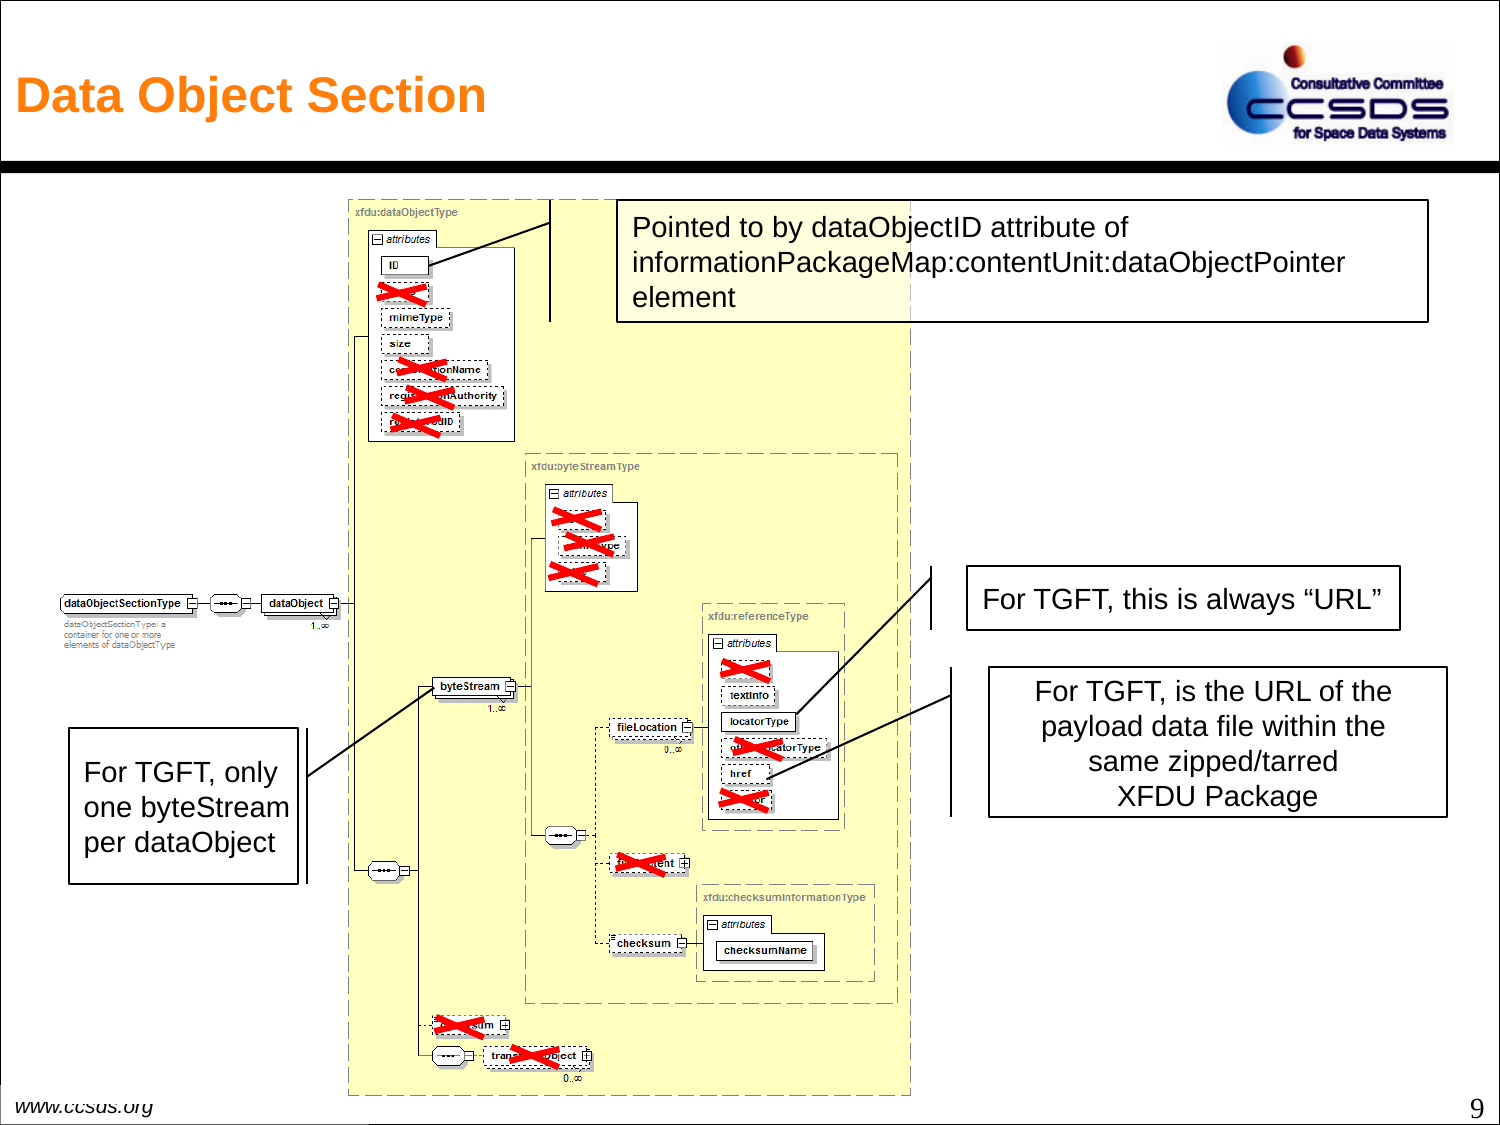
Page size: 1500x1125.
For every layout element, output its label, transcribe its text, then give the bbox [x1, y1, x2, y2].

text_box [551, 508, 602, 530]
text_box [615, 854, 666, 876]
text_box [404, 387, 455, 408]
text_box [396, 358, 448, 380]
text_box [563, 533, 615, 555]
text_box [376, 283, 427, 305]
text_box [509, 1046, 560, 1068]
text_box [718, 790, 769, 812]
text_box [548, 563, 599, 585]
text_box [434, 1016, 485, 1038]
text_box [720, 660, 771, 682]
picture [1222, 42, 1454, 145]
slide_number 9 [1149, 1082, 1500, 1125]
text_box For TGFT, this is always “URL” [967, 565, 1401, 630]
title Data Object Section [0, 42, 1022, 143]
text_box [732, 738, 784, 760]
text_box For TGFT, is the URL of the payload data file within the same zipped/tarred XFDU Package [988, 667, 1447, 818]
picture [49, 194, 920, 1104]
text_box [390, 415, 441, 437]
text_box Pointed to by dataObjectID attribute of informationPackageMap:contentUnit:dataObjectPointer element [923, 199, 1429, 322]
